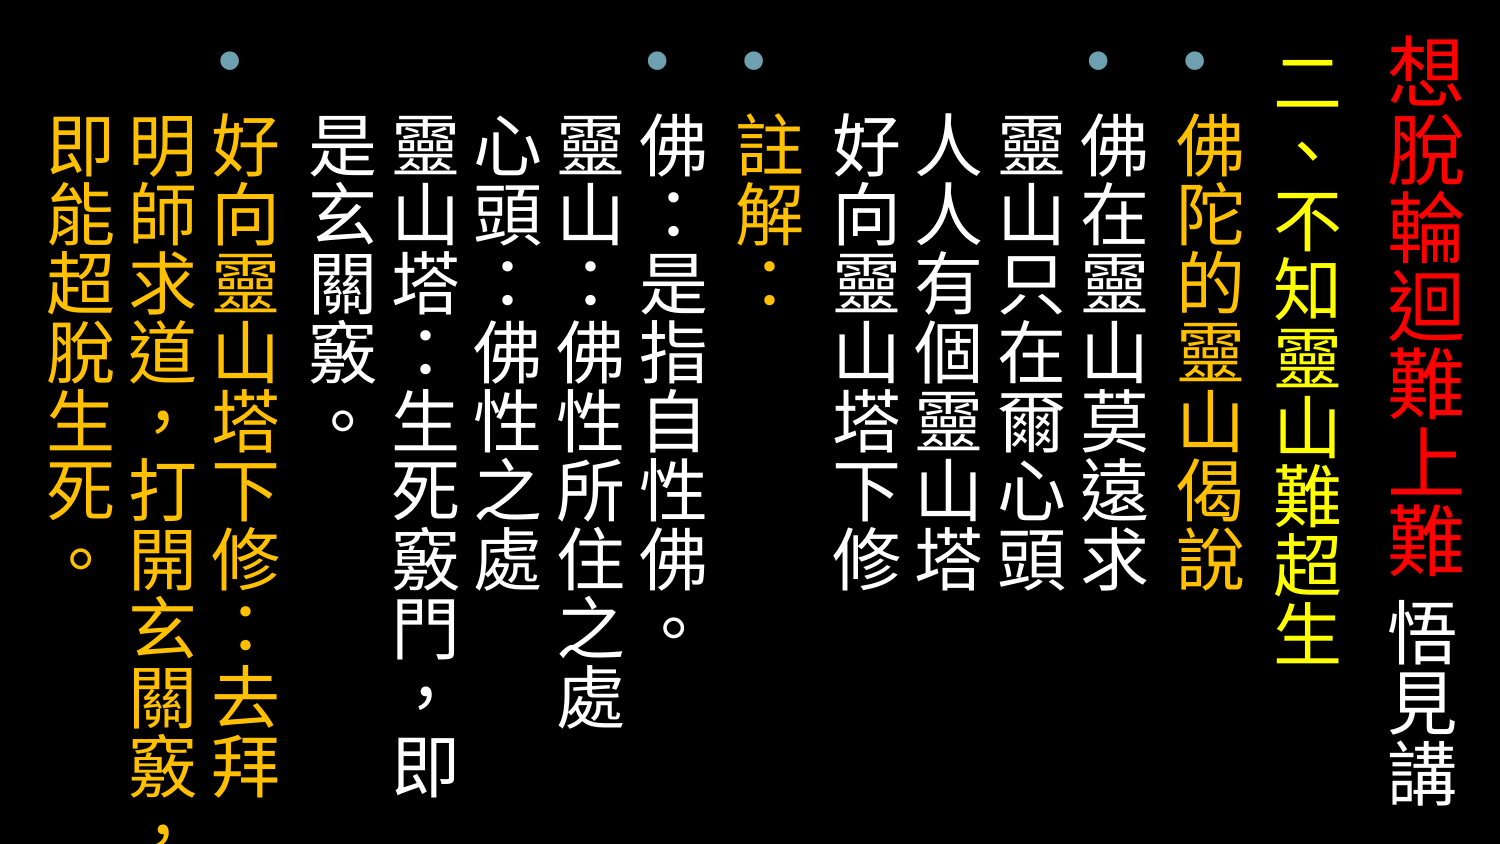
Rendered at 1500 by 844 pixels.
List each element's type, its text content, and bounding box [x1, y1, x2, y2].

list 二、不知靈山難超生 佛陀的靈山偈說 佛在靈山莫遠求 靈山只在爾心頭 人人有個靈山塔 好向靈山塔下修 註解： 佛：是指自性佛。 靈山：佛性所住之處 心頭：佛性之處 靈山塔：生死竅門，即是玄關竅。 好向靈山塔下修：去拜明師求道，打開玄關竅，即能超脫生死。 [29, 27, 1365, 820]
title 想脫輪迴難上難 悟見講 [1364, 21, 1483, 820]
